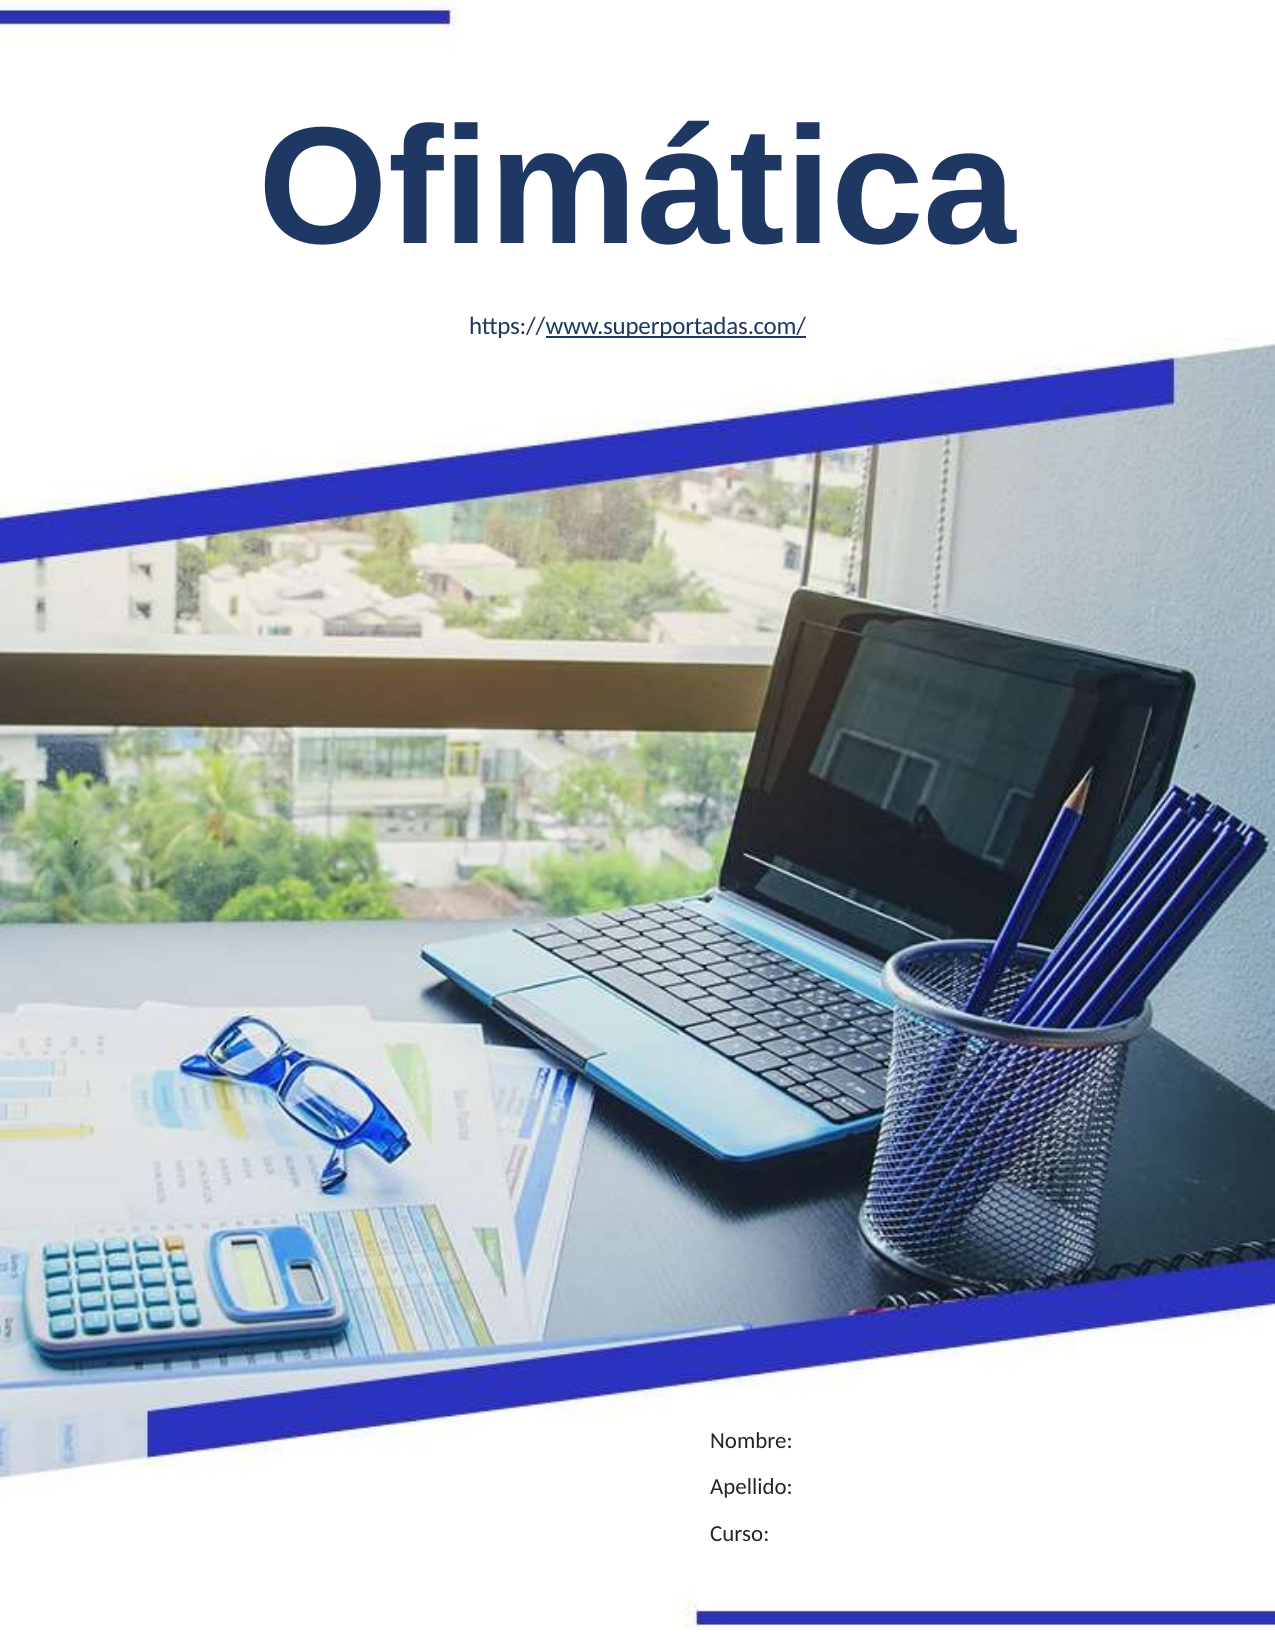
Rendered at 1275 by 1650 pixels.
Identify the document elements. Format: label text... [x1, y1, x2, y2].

text_box Nombre: Apellido: Curso: [708, 1423, 1045, 1546]
title Ofimática https://www.superportadas.com/ [255, 74, 1020, 353]
picture [0, 0, 1275, 1630]
